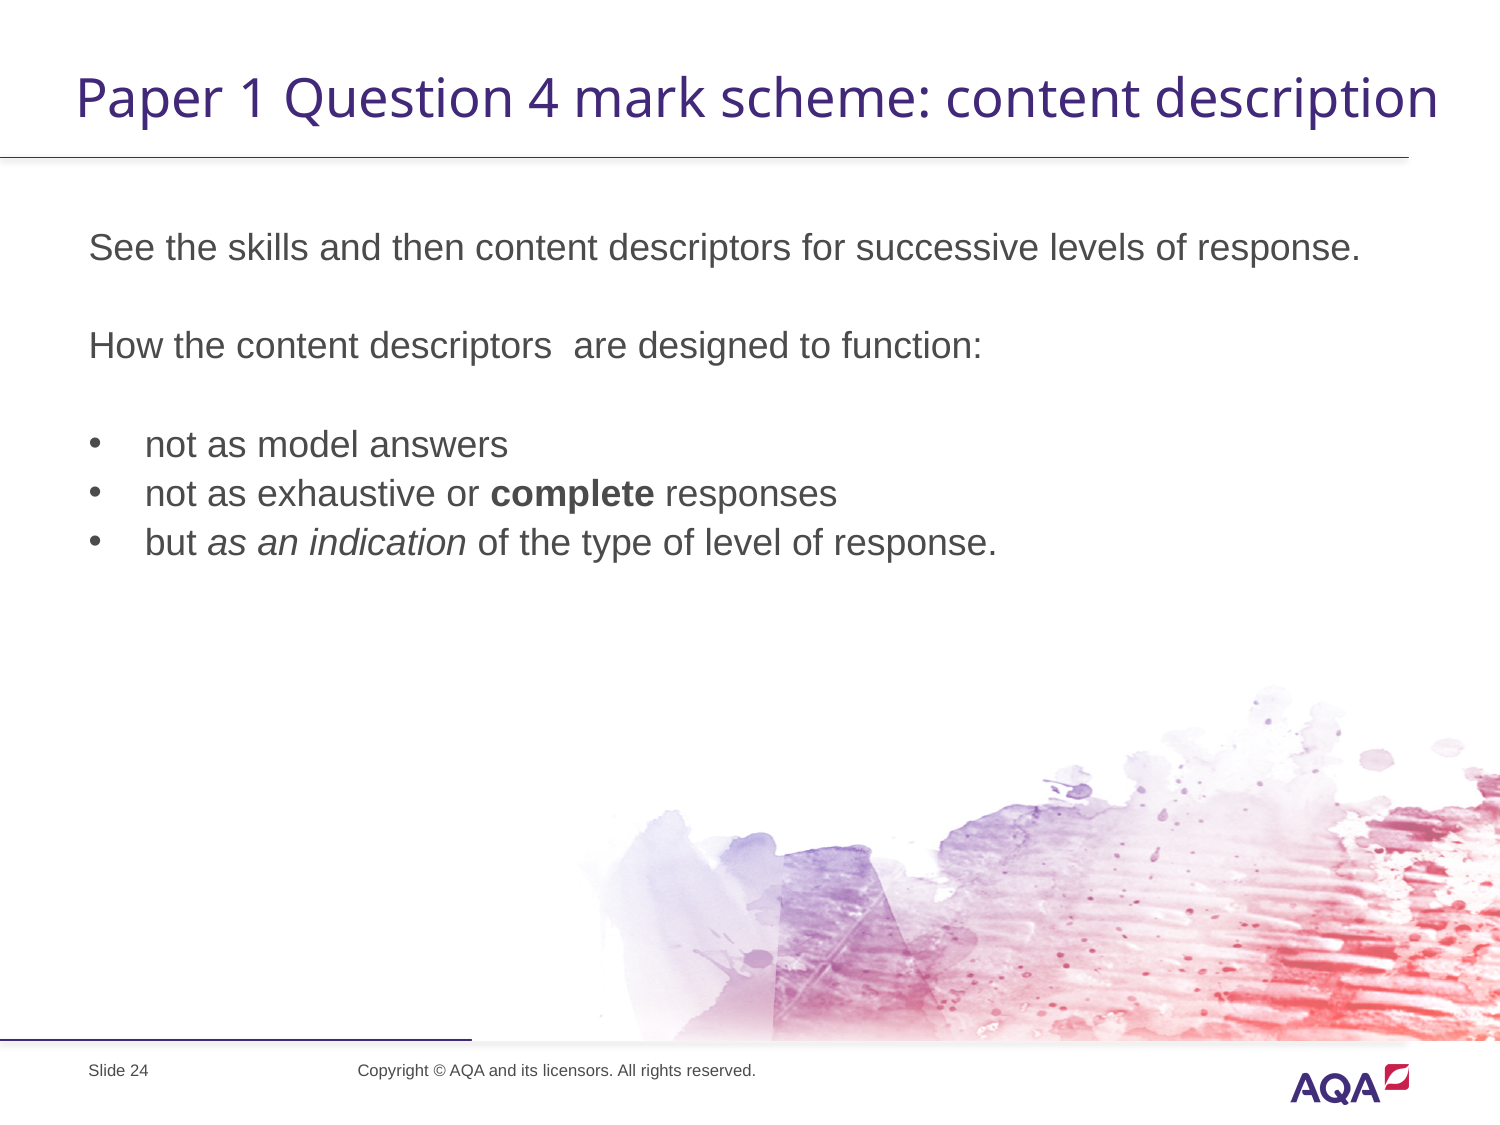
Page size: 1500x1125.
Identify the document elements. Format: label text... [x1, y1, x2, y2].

title Paper 1 Question 4 mark scheme: content description [75, 70, 1460, 258]
picture [471, 483, 1500, 1041]
text_box Slide 24 [73, 1052, 307, 1110]
picture [1290, 1064, 1409, 1105]
list See the skills and then content descriptors for successive levels of response. How the content descriptors are designed to function: not as model answers not as exhaustive or complete responses but as an indication of the type of level of response. [88, 226, 1409, 950]
text_box Copyright © AQA and its licensors. All rights reserved. [342, 1052, 782, 1092]
